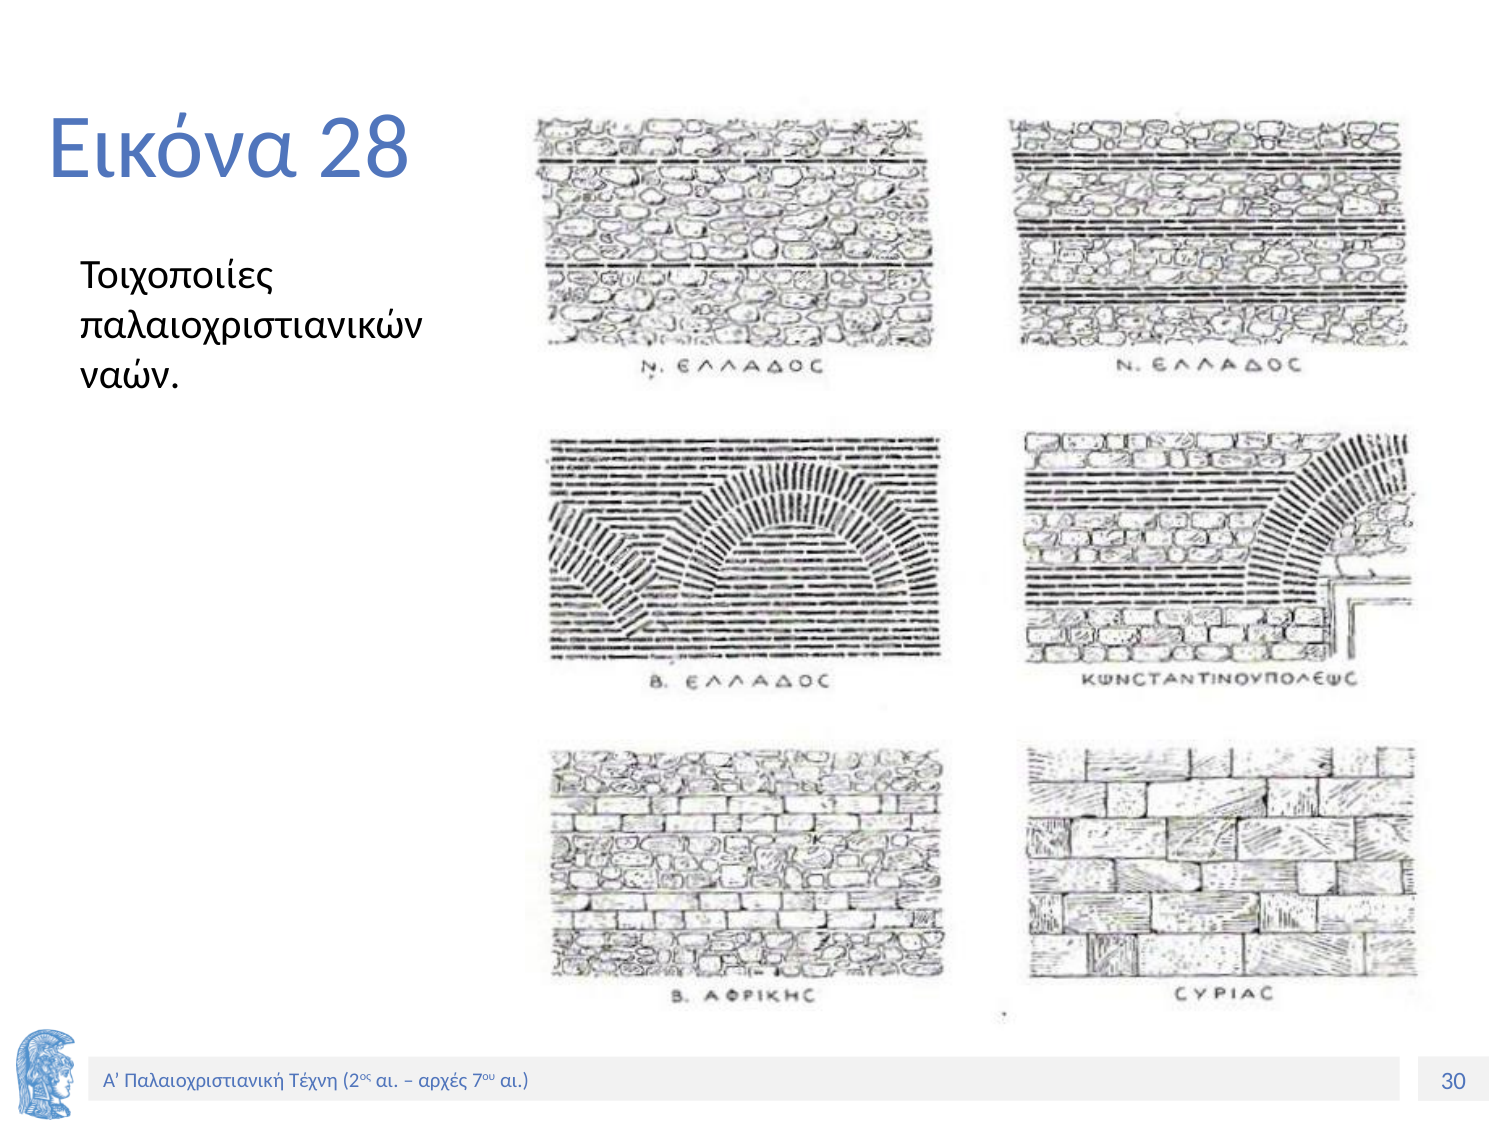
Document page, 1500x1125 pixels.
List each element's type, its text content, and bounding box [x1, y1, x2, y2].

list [525, 42, 1436, 1043]
picture [9, 1026, 81, 1120]
title Εικόνα 28 [0, 42, 459, 239]
list Τοιχοποιίες παλαιοχριστιανικών ναών. [65, 239, 459, 1024]
